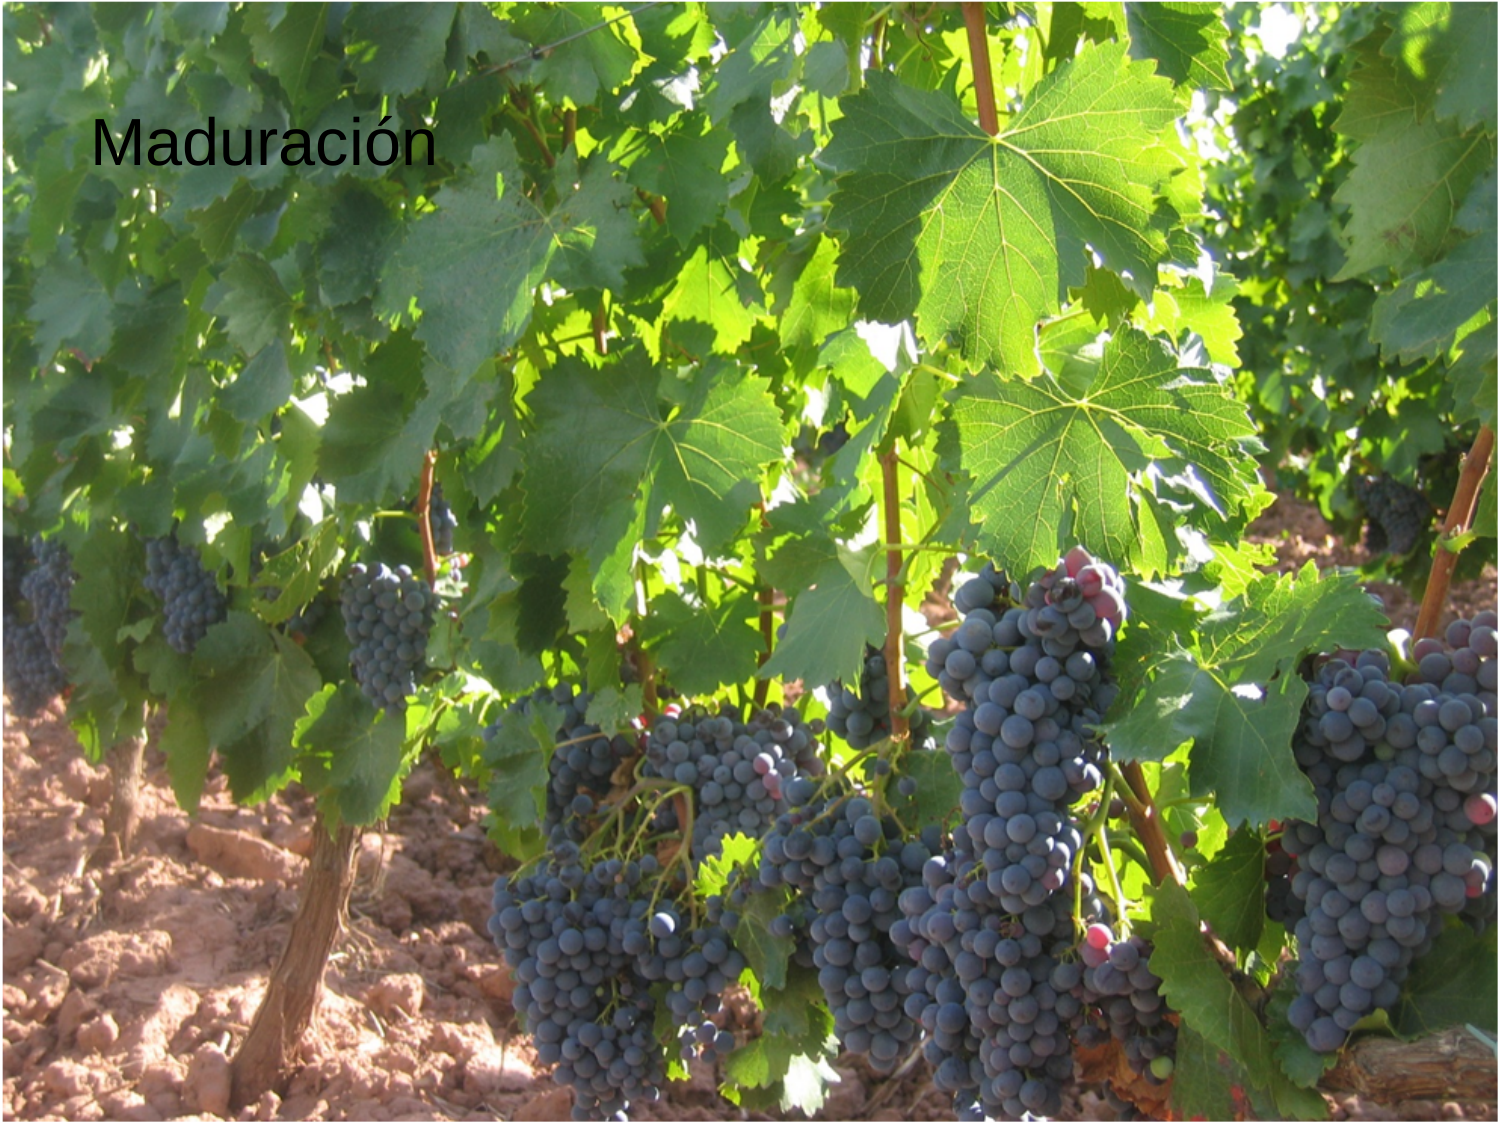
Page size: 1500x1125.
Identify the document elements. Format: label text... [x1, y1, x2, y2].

picture [0, 0, 1500, 1125]
title Maduración [75, 45, 1425, 233]
